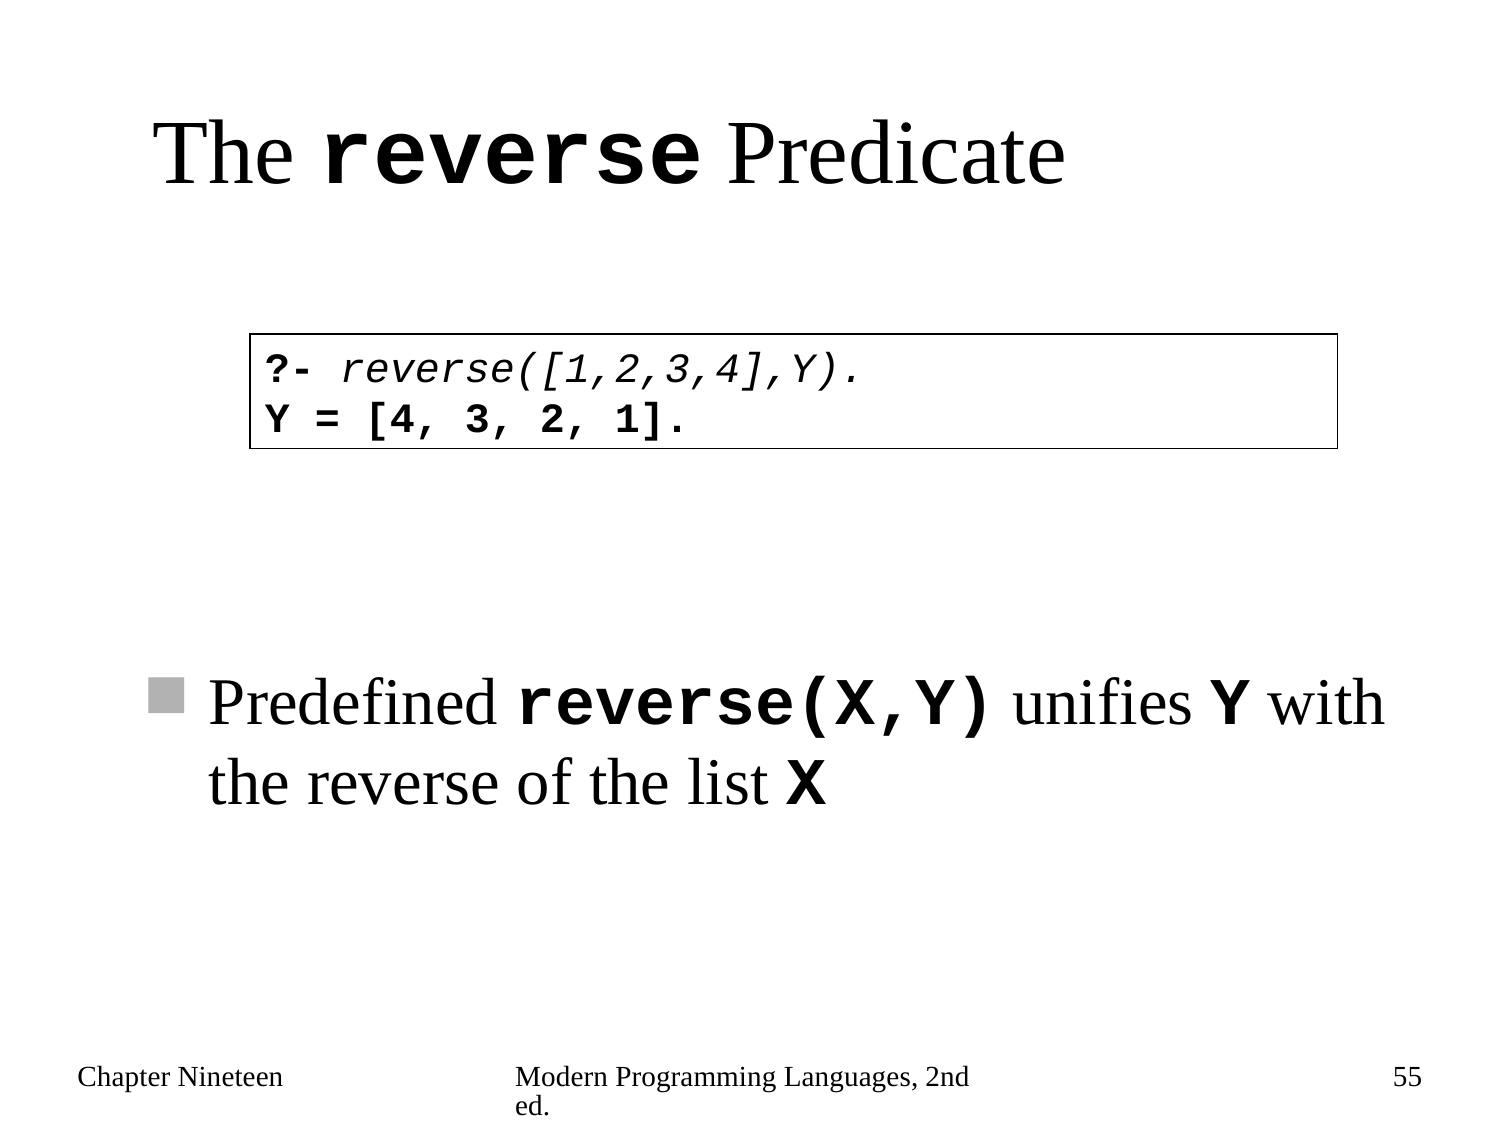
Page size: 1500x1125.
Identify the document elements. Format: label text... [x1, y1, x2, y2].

list Predefined reverse(X,Y) unifies Y with the reverse of the list X [137, 649, 1413, 926]
footer Modern Programming Languages, 2nd ed. [499, 1036, 1001, 1113]
slide_number 55 [1124, 1036, 1438, 1113]
slide_number Chapter Nineteen [62, 1036, 401, 1113]
title The reverse Predicate [137, 56, 1413, 238]
text_box ?- reverse([1,2,3,4],Y). Y = [4, 3, 2, 1]. [249, 333, 1338, 449]
